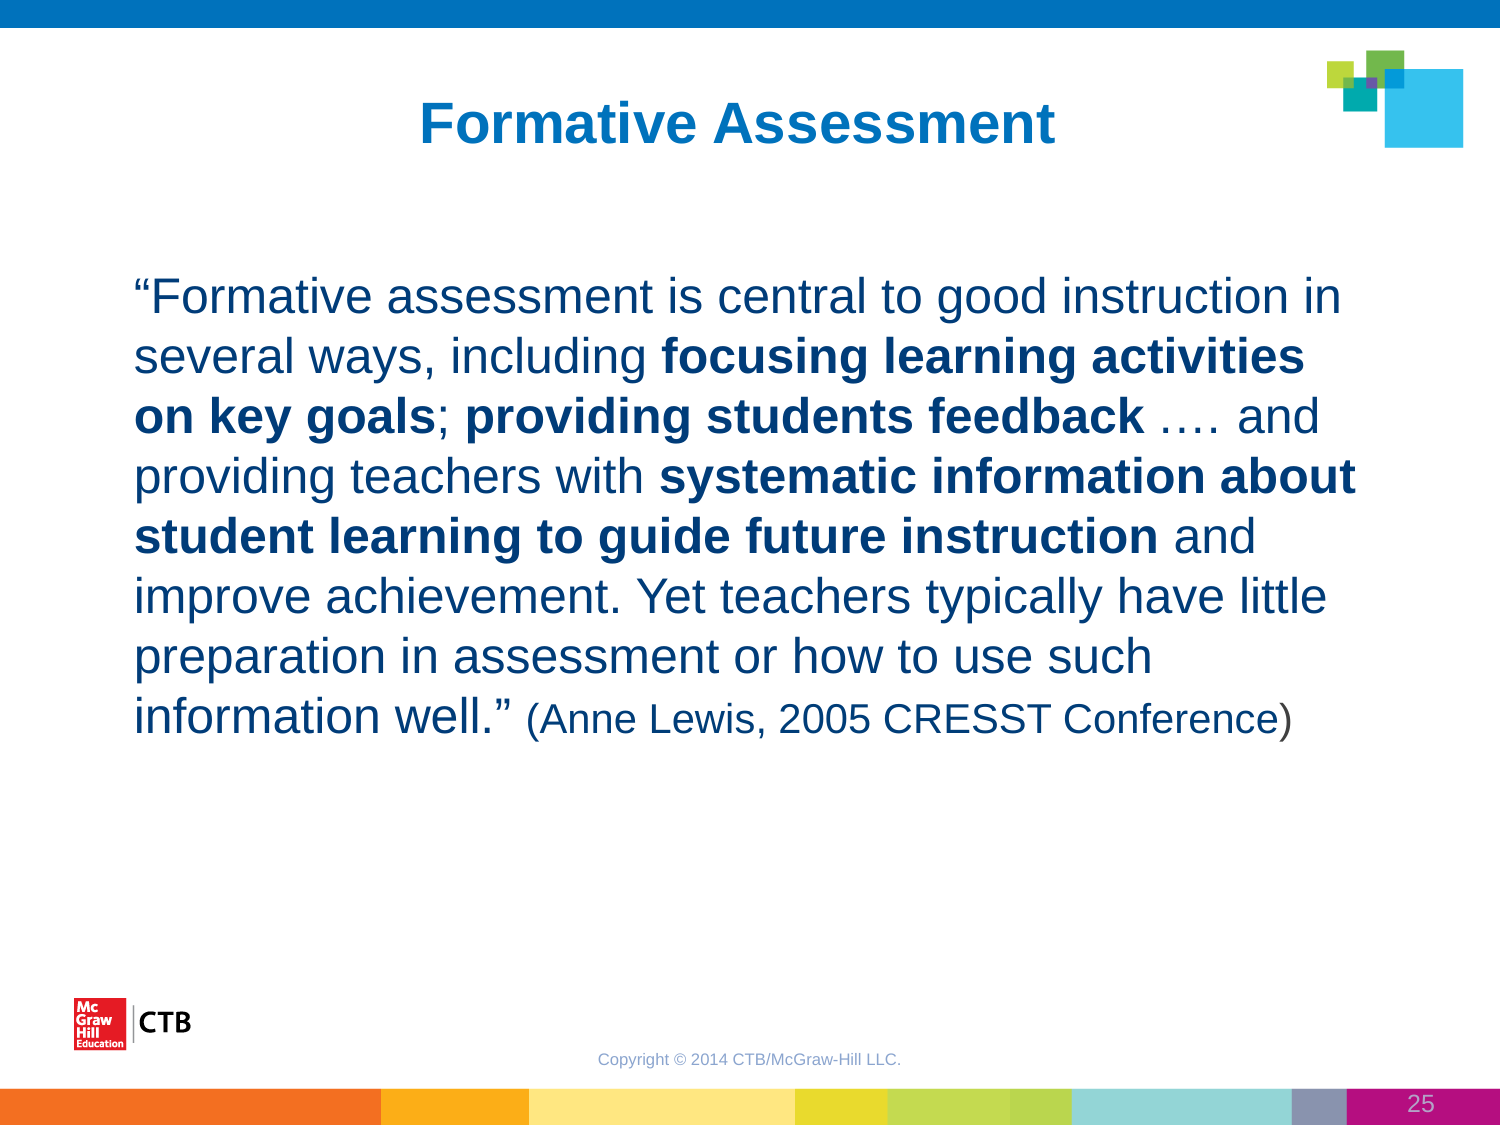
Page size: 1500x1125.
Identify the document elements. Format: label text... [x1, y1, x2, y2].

slide_number 25 [1100, 1072, 1450, 1125]
title Formative Assessment [98, 80, 1378, 161]
picture [0, 0, 1500, 1125]
list “Formative assessment is central to good instruction in several ways, including focusing learning activities on key goals; providing students feedback .… and providing teachers with systematic information about student learning to guide future instruction and improve achievement. Yet teachers typically have little preparation in assessment or how to use such information well.” (Anne Lewis, 2005 CRESST Conference) [118, 196, 1385, 919]
footer Copyright © 2014 CTB/McGraw-Hill LLC. [512, 1029, 988, 1089]
